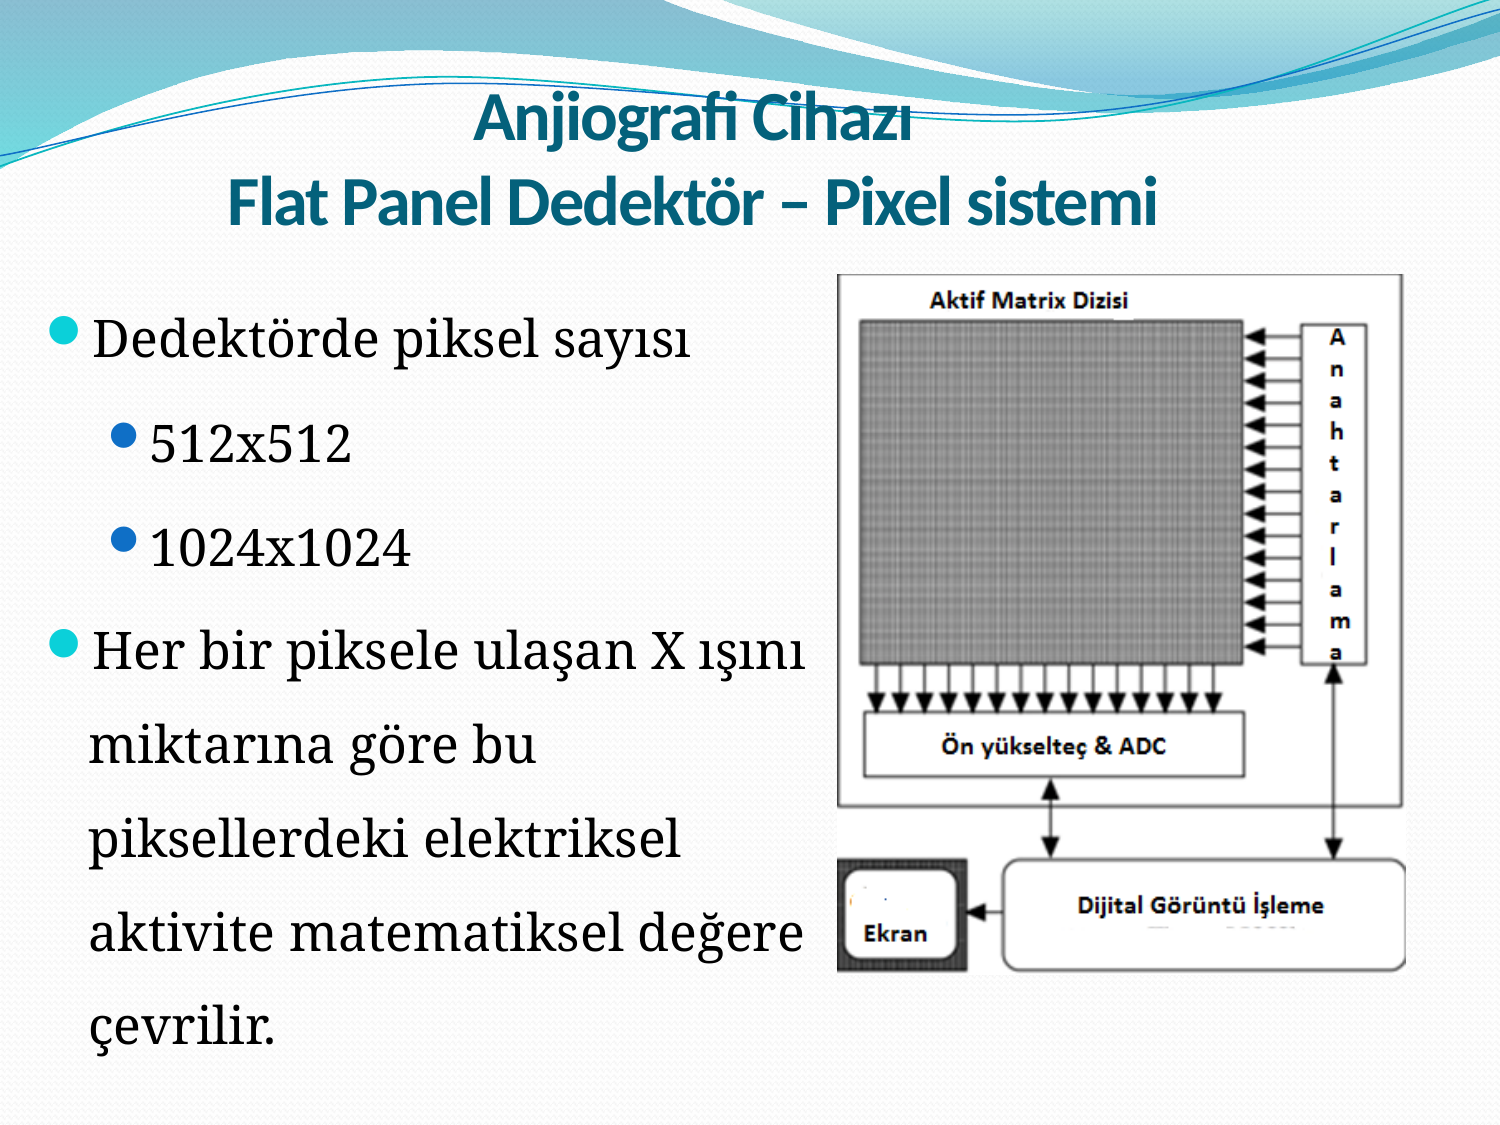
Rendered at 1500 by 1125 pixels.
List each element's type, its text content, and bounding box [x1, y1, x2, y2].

picture [837, 274, 1406, 976]
list Dedektörde piksel sayısı 512x512 1024x1024 Her bir piksele ulaşan X ışını miktarına göre bu piksellerdeki elektriksel aktivite matematiksel değere çevrilir. [30, 267, 831, 1064]
text_box Anjiografi Cihazı Flat Panel Dedektör – Pixel sistemi [28, 62, 1360, 248]
